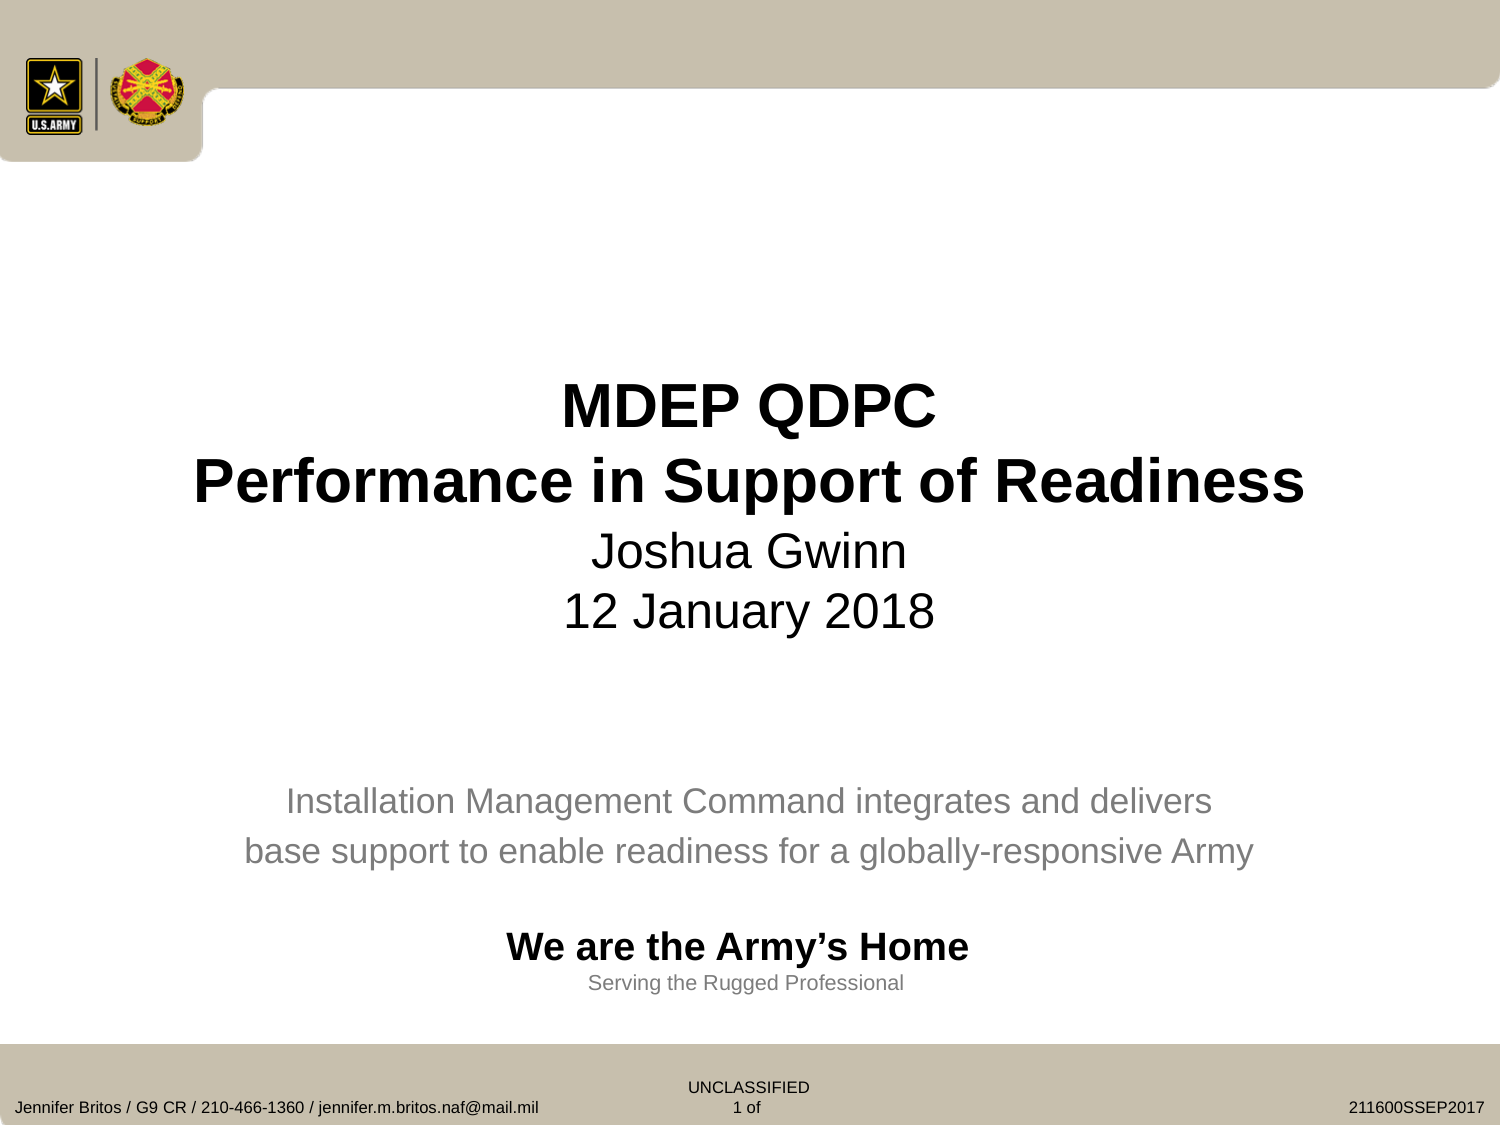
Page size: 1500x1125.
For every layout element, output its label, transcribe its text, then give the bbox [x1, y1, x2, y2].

text_box MDEP QDPC Performance in Support of Readiness [0, 357, 1500, 510]
text_box Joshua Gwinn 12 January 2018 [0, 510, 1500, 646]
picture [26, 58, 184, 135]
